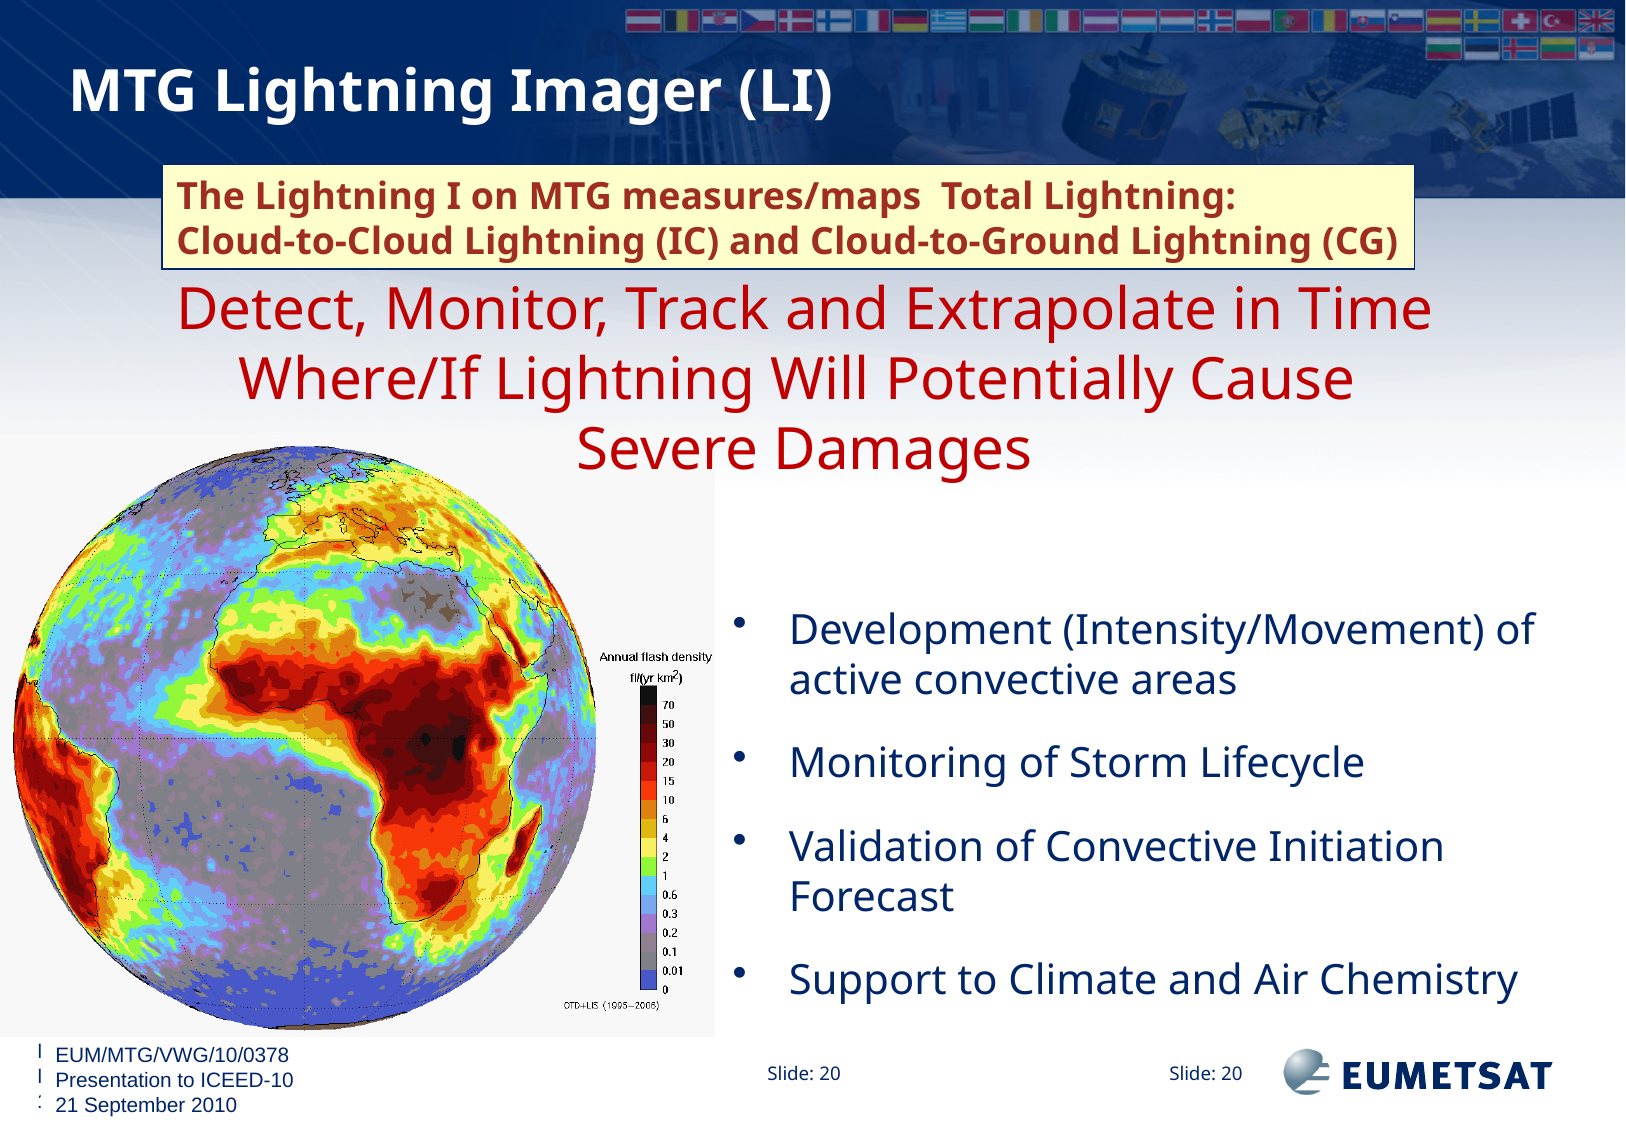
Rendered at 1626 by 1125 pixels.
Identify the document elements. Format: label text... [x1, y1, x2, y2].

text_box The Lightning I on MTG measures/maps Total Lightning: Cloud-to-Cloud Lightning (IC) and Cloud-to-Ground Lightning (CG) [161, 176, 1415, 263]
text_box EUM/MTG/VWG/10/0378 Presentation to ICEED-10 21 September 2010 [40, 1046, 309, 1124]
text_box MTG Lightning Imager (LI) [53, 0, 1601, 176]
picture [0, 0, 1626, 1125]
text_box Detect, Monitor, Track and Extrapolate in Time Where/If Lightning Will Potentially Cause Severe Damages [161, 263, 1449, 512]
slide_number Slide: 20 [752, 1053, 870, 1094]
text_box Development (Intensity/Movement) of active convective areas Monitoring of Storm Lifecycle Validation of Convective Initiation Forecast Support to Climate and Air Chemistry [720, 595, 1603, 981]
text_box Slide: 20 [1154, 1054, 1271, 1094]
